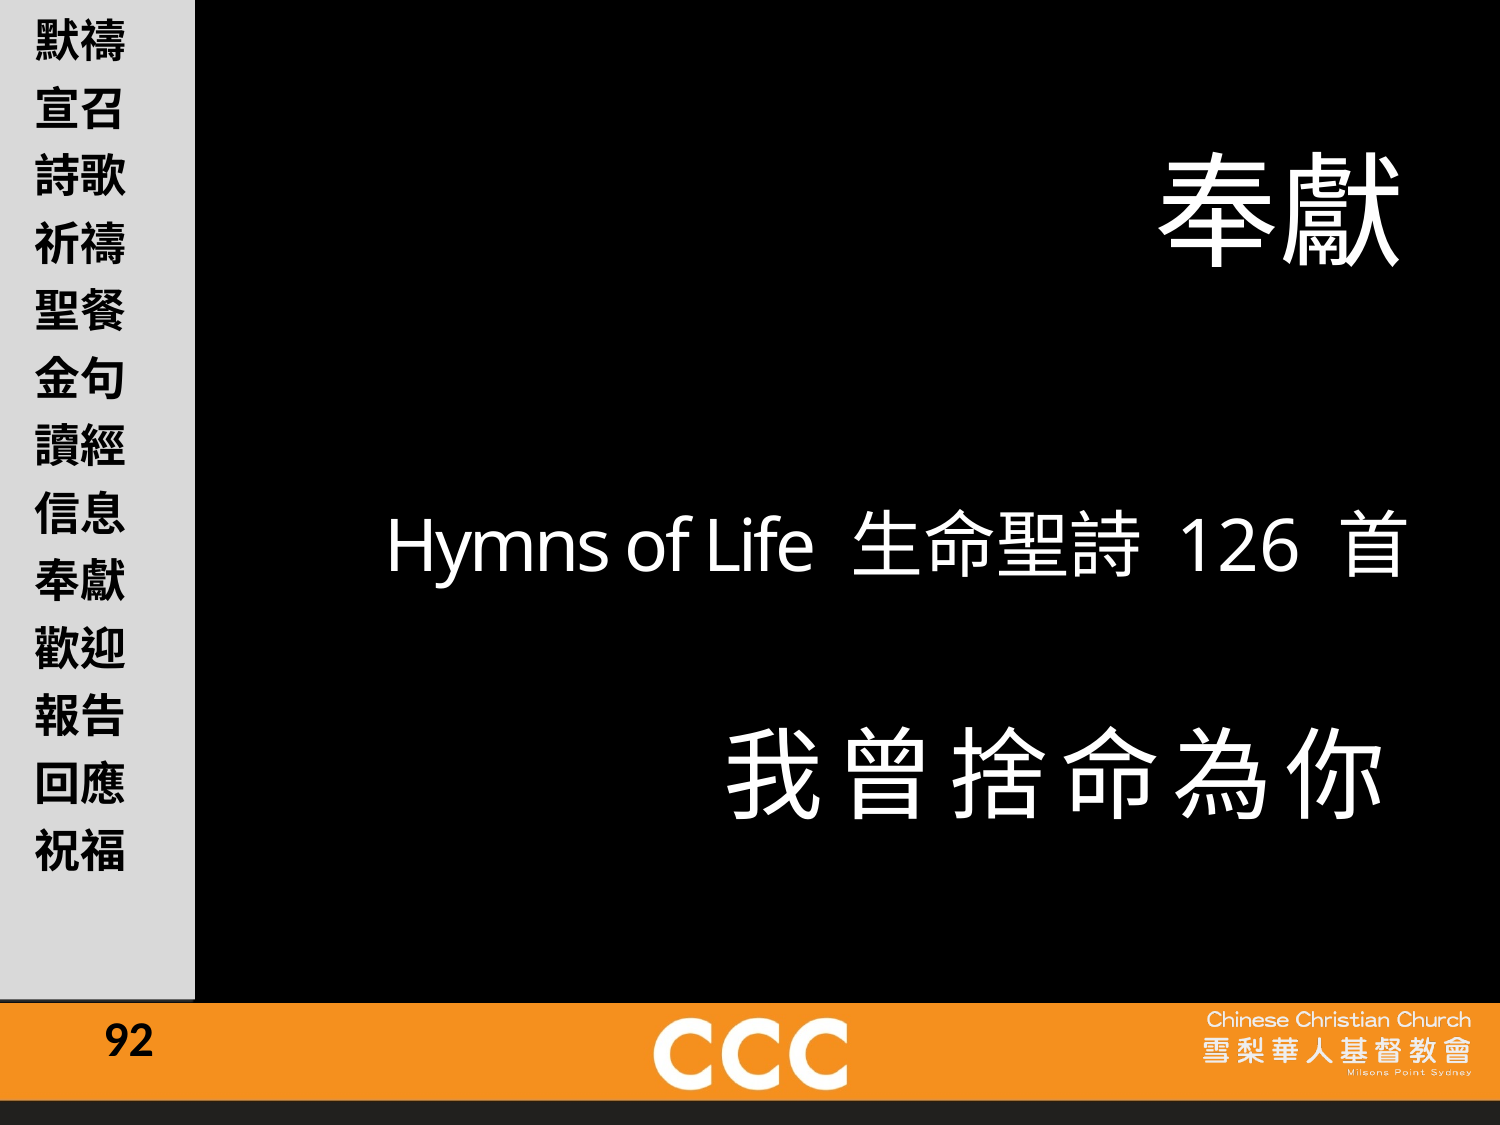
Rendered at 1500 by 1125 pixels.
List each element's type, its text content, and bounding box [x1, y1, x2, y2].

picture [0, 1003, 1500, 1125]
text_box 奉獻 [1139, 125, 1420, 291]
slide_number 92 [88, 999, 235, 1073]
text_box 我曾捨命為你 [380, 704, 1436, 839]
text_box Hymns of Life 生命聖詩 126 首 [257, 491, 1426, 594]
